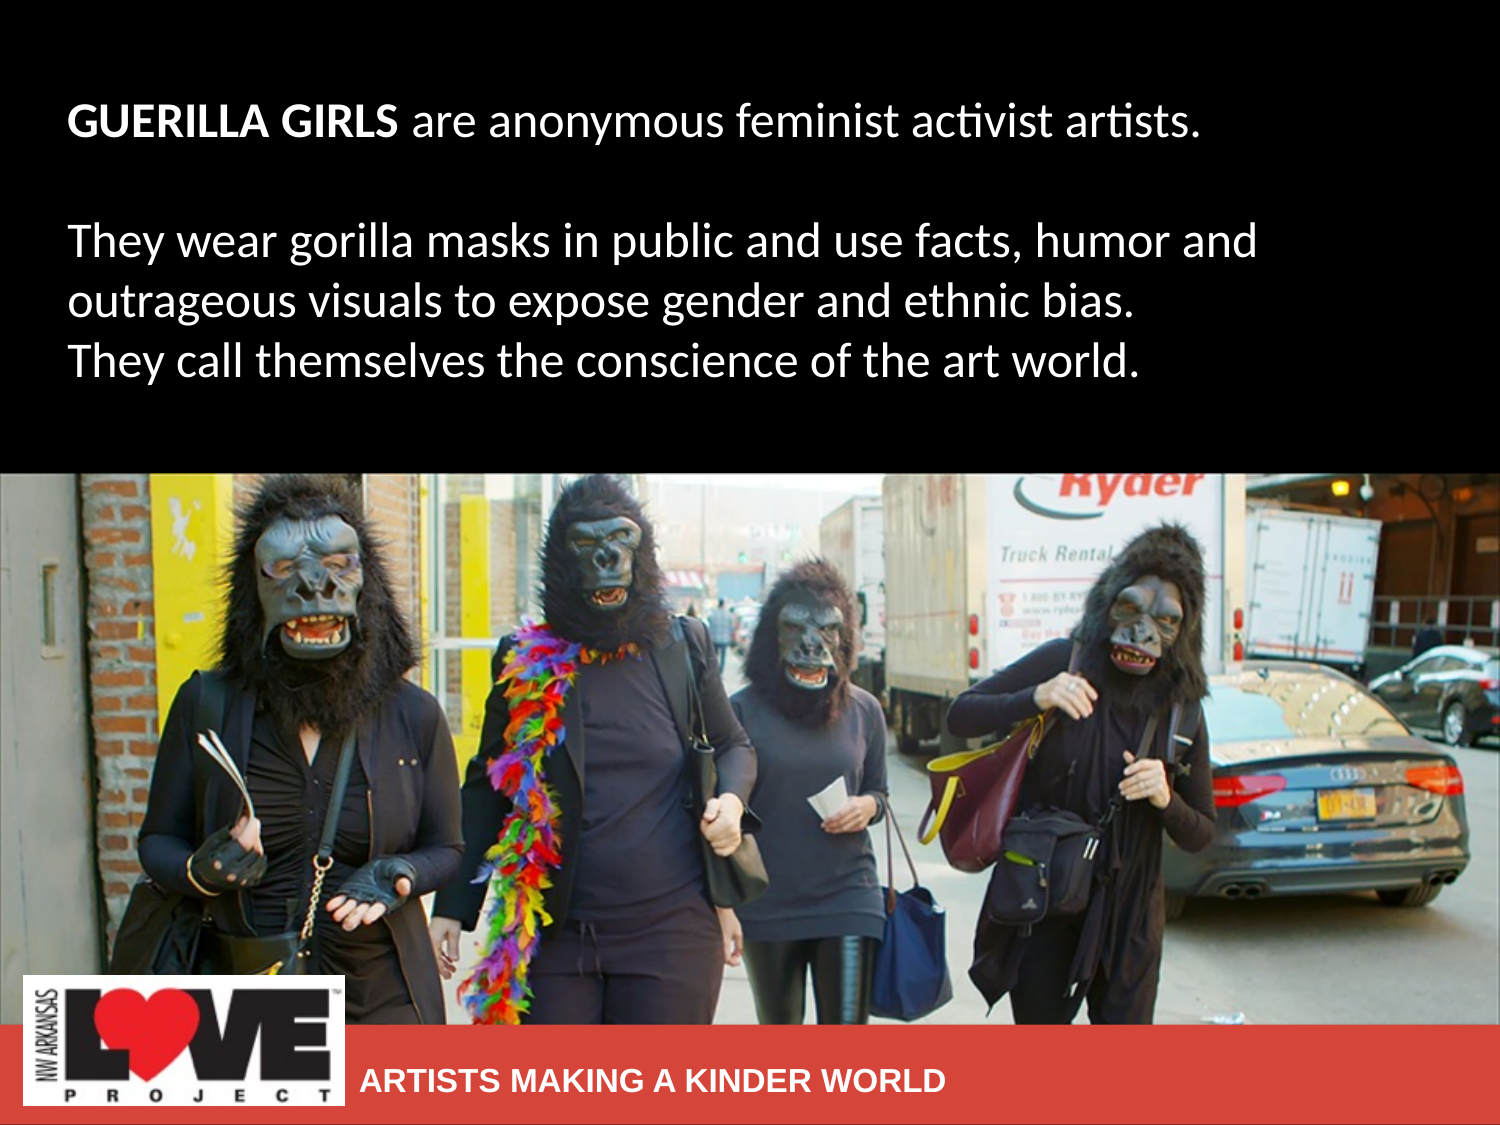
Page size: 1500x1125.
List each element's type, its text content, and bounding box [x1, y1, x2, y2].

picture [0, 473, 1500, 1113]
text_box GUERILLA GIRLS are anonymous feminist activist artists. They wear gorilla masks in public and use facts, humor and outrageous visuals to expose gender and ethnic bias. They call themselves the conscience of the art world. [59, 80, 1500, 472]
text_box [0, 1120, 1500, 1125]
